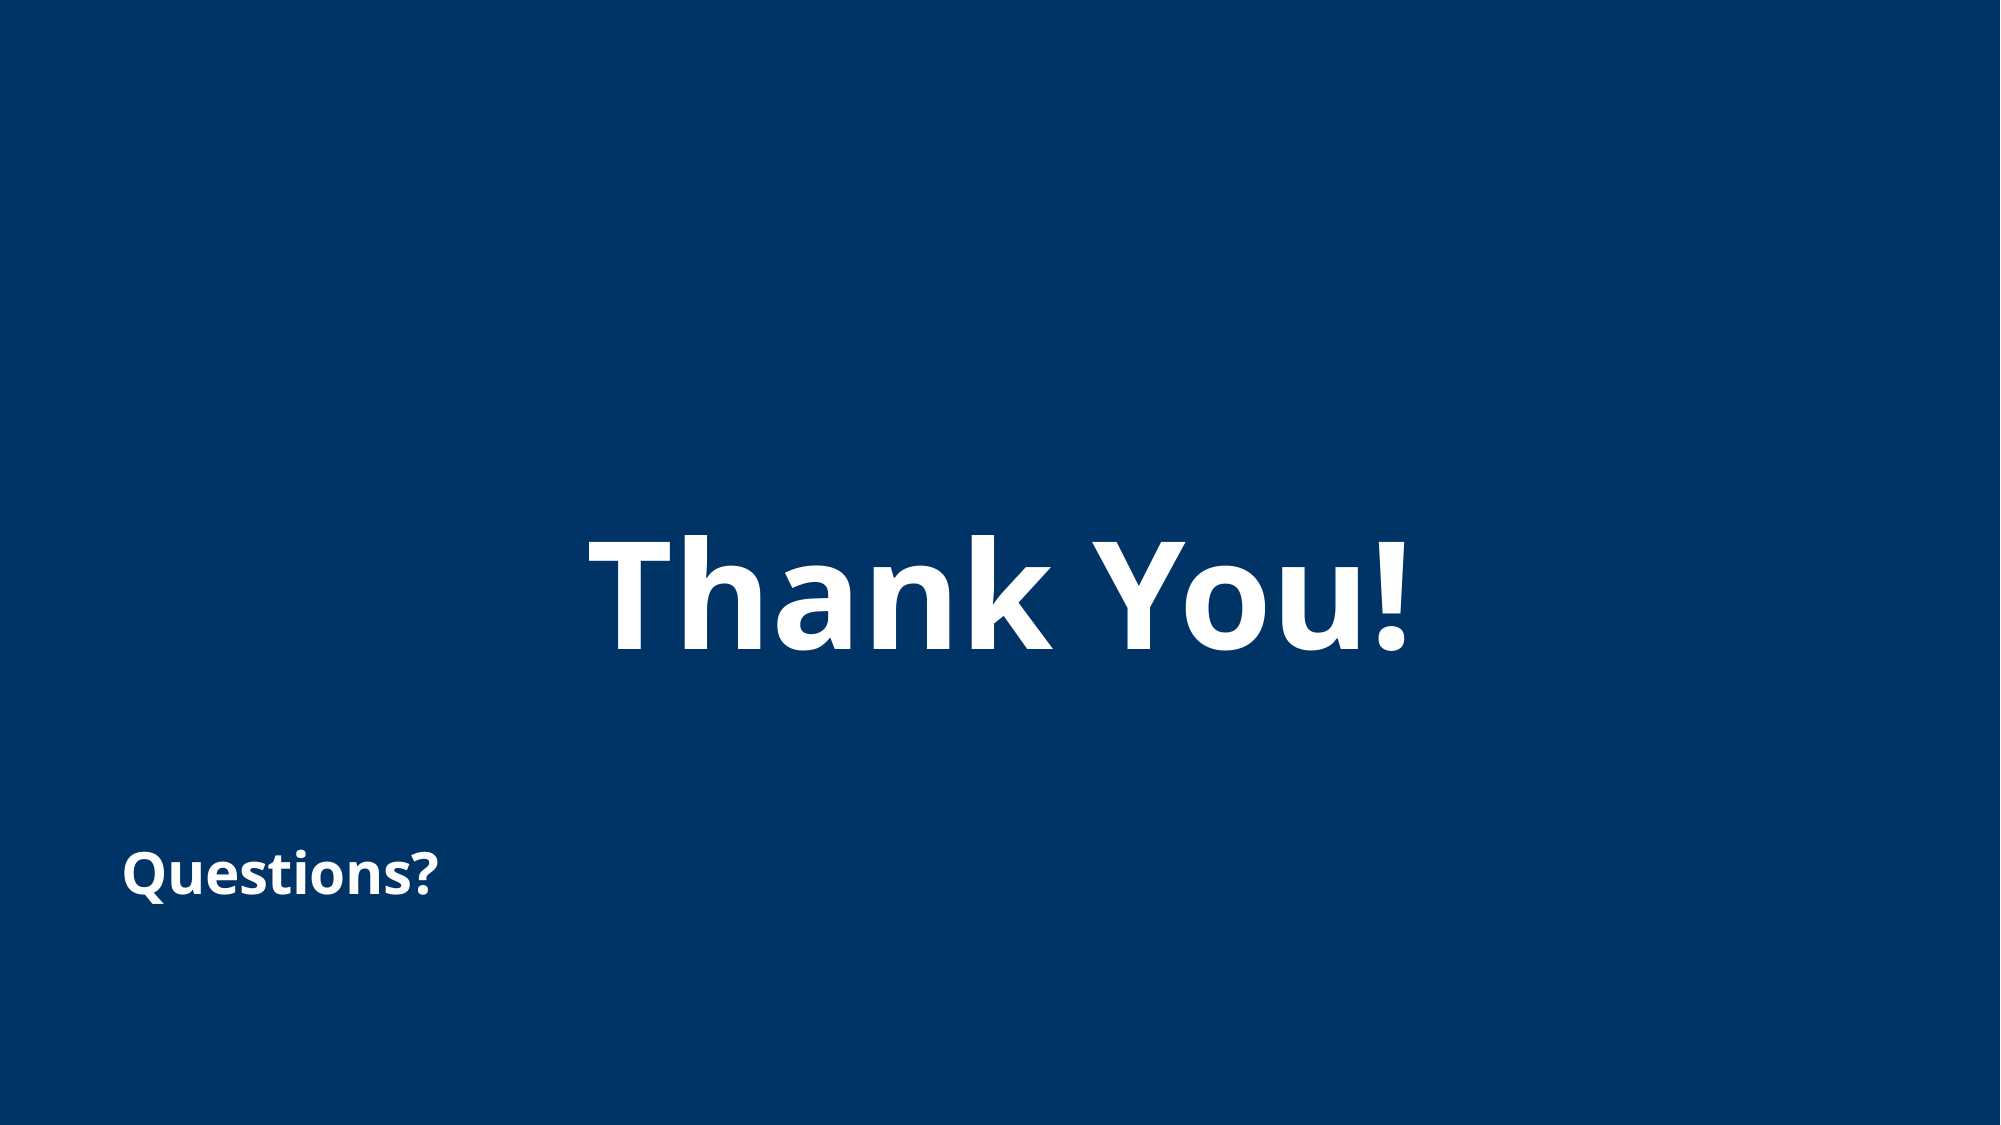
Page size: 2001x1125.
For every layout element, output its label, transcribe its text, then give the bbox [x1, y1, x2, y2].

title Thank You! [249, 297, 1750, 690]
text_box [113, 783, 1845, 994]
text_box Questions? [106, 703, 1838, 914]
